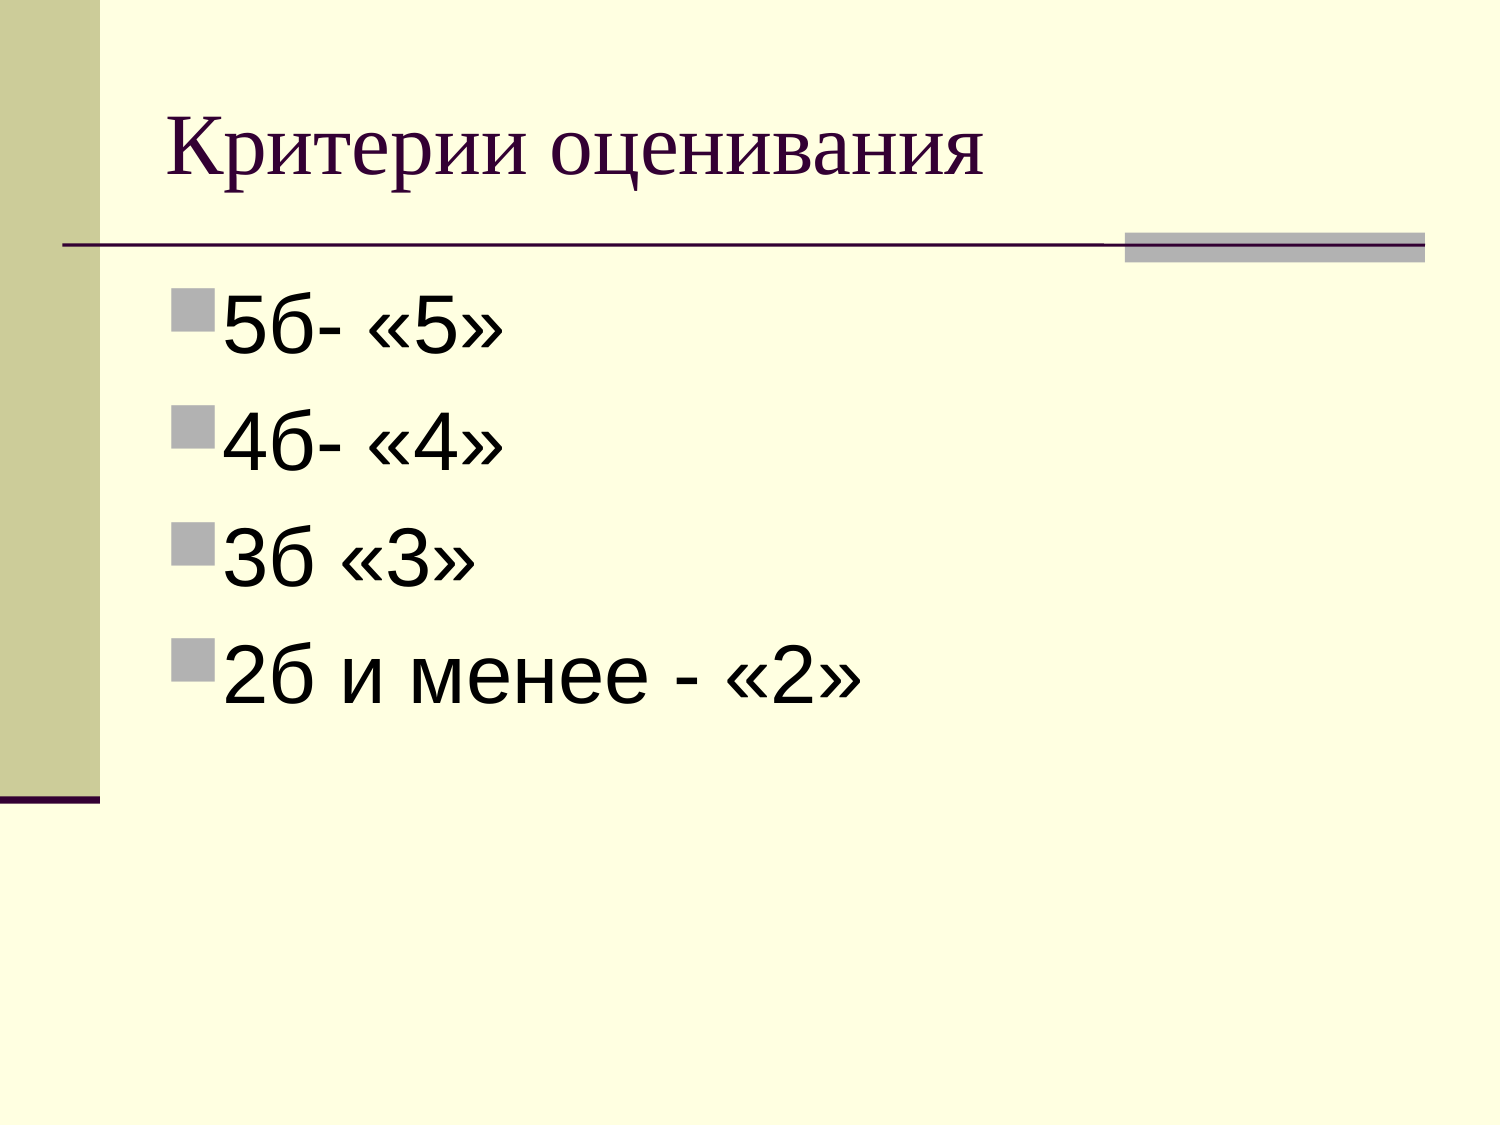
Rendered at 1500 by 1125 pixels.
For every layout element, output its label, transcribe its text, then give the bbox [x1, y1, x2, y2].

list 5б- «5» 4б- «4» 3б «3» 2б и менее - «2» [150, 262, 1425, 1006]
title Критерии оценивания [150, 45, 1425, 234]
